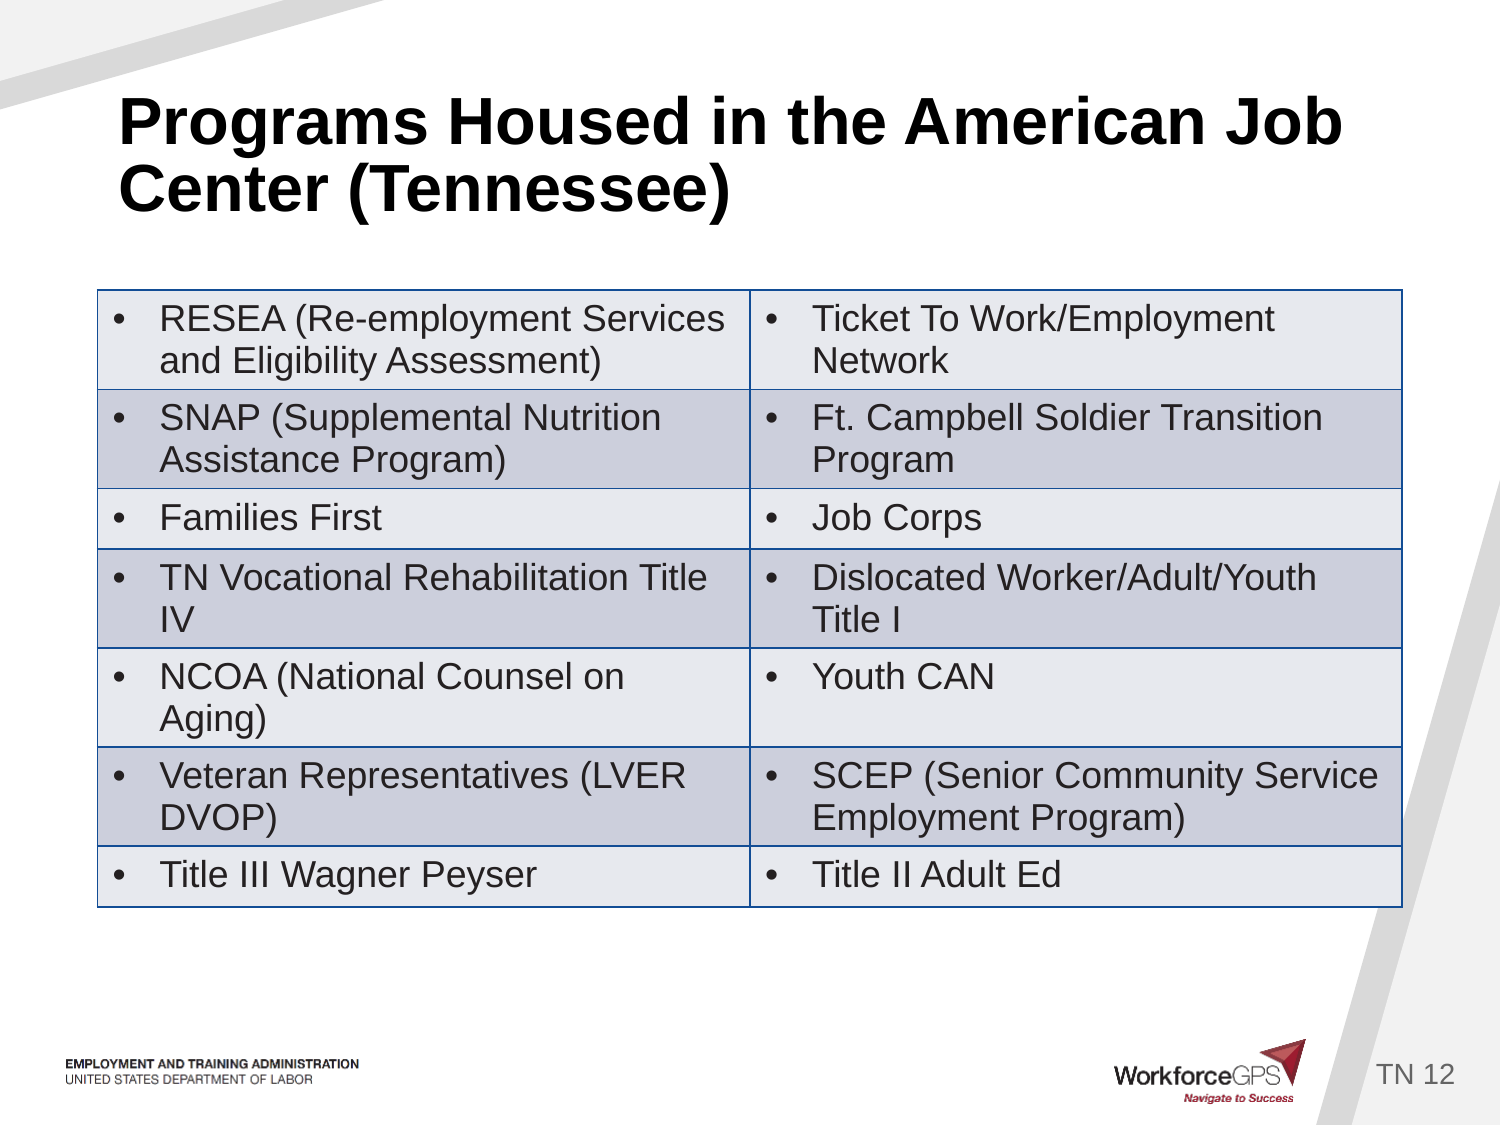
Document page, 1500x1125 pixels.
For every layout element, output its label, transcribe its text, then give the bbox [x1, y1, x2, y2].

table_cell Youth CAN [751, 649, 1401, 746]
picture [1112, 1038, 1308, 1105]
table_cell NCOA (National Counsel on Aging) [98, 649, 749, 746]
table_cell Veteran Representatives (LVER DVOP) [98, 748, 749, 845]
table_header RESEA (Re-employment Services and Eligibility Assessment) [98, 291, 749, 389]
table_cell Title II Adult Ed [751, 847, 1401, 906]
table_cell SCEP (Senior Community Service Employment Program) [751, 748, 1401, 845]
slide_number TN 12 [1260, 1042, 1471, 1103]
table_cell Dislocated Worker/Adult/Youth Title I [751, 550, 1401, 647]
table_cell Families First [98, 489, 749, 548]
title Programs Housed in the American Job Center (Tennessee) [103, 59, 1409, 233]
table_cell Title III Wagner Peyser [98, 847, 749, 906]
table_cell SNAP (Supplemental Nutrition Assistance Program) [98, 390, 749, 488]
table_cell Ft. Campbell Soldier Transition Program [751, 390, 1401, 488]
picture [59, 1053, 370, 1092]
table_cell TN Vocational Rehabilitation Title IV [98, 550, 749, 647]
table_cell Job Corps [751, 489, 1401, 548]
table_header Ticket To Work/Employment Network [751, 291, 1401, 389]
